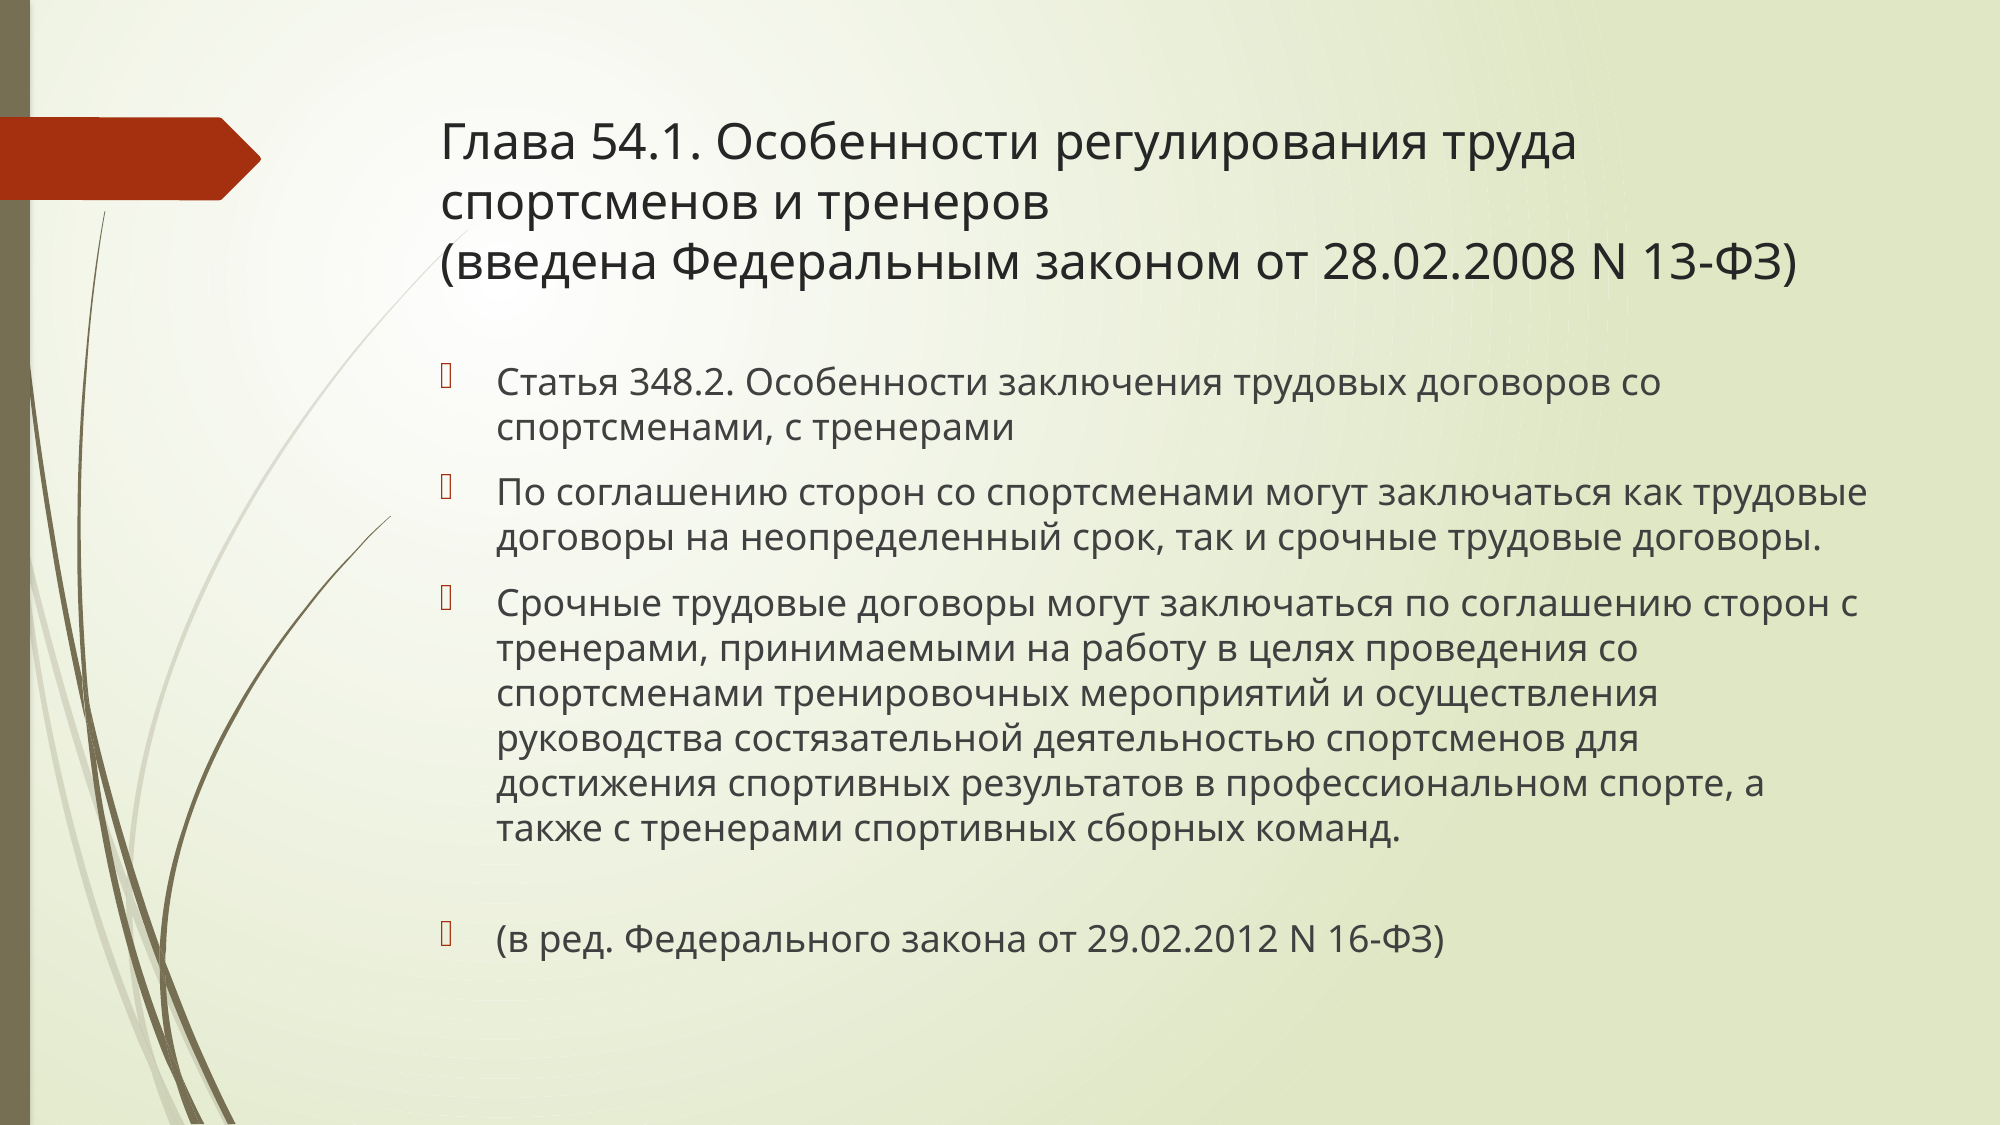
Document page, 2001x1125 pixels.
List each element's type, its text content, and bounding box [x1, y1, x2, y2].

title Глава 54.1. Особенности регулирования труда спортсменов и тренеров (введена Федеральным законом от 28.02.2008 N 13-ФЗ) [425, 102, 1888, 313]
list Статья 348.2. Особенности заключения трудовых договоров со спортсменами, с тренерами По соглашению сторон со спортсменами могут заключаться как трудовые договоры на неопределенный срок, так и срочные трудовые договоры. Срочные трудовые договоры могут заключаться по соглашению сторон с тренерами, принимаемыми на работу в целях проведения со спортсменами тренировочных мероприятий и осуществления руководства состязательной деятельностью спортсменов для достижения спортивных результатов в профессиональном спорте, а также с тренерами спортивных сборных команд. (в ред. Федерального закона от 29.02.2012 N 16-ФЗ) [424, 350, 1888, 970]
